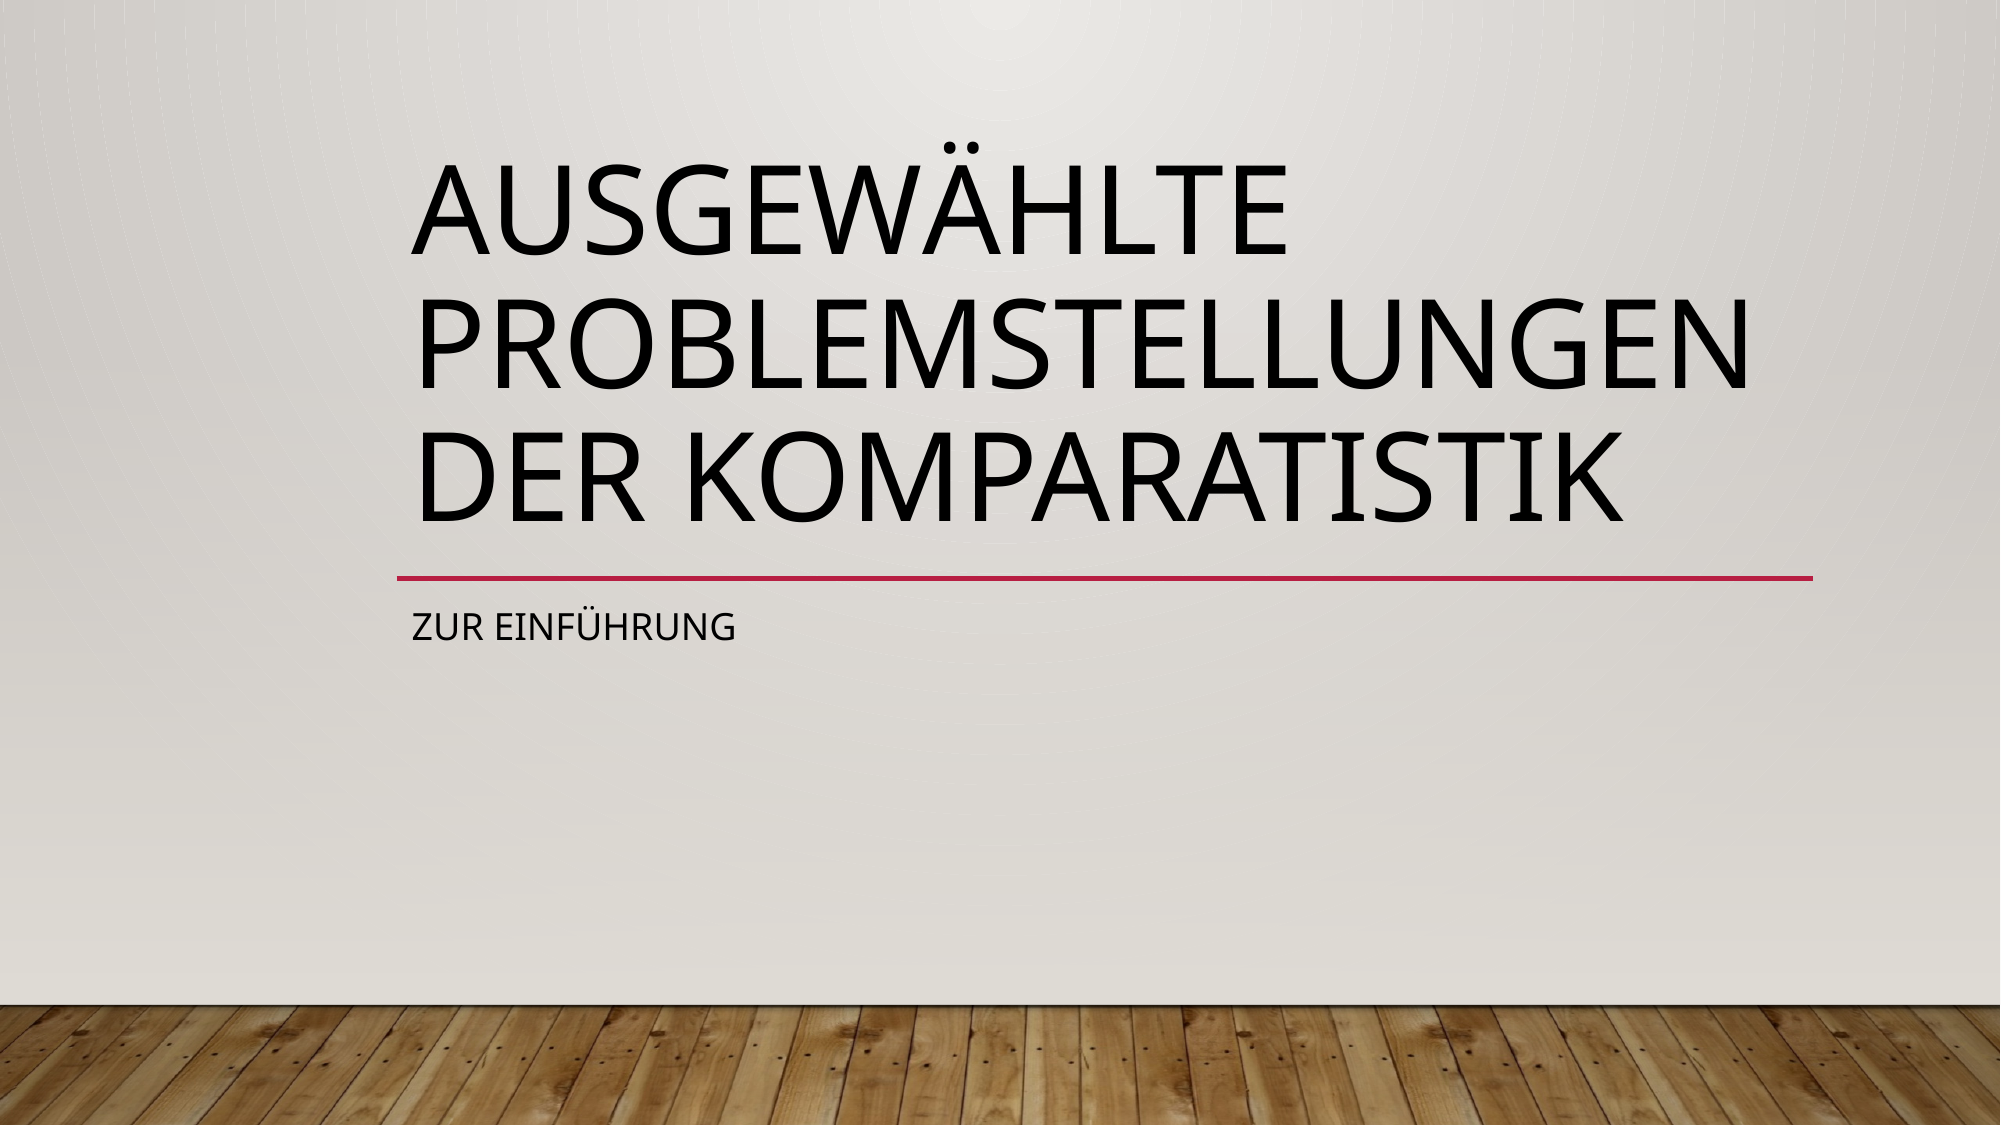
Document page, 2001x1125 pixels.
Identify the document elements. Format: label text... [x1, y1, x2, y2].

picture [0, 1005, 2000, 1125]
subtitle ZUR EINFÜHRUNG [396, 579, 1814, 740]
title AUSGEWÄHLTE PROBLEMSTELLUNGEN DER KOMPARATISTIK [396, 131, 1814, 549]
